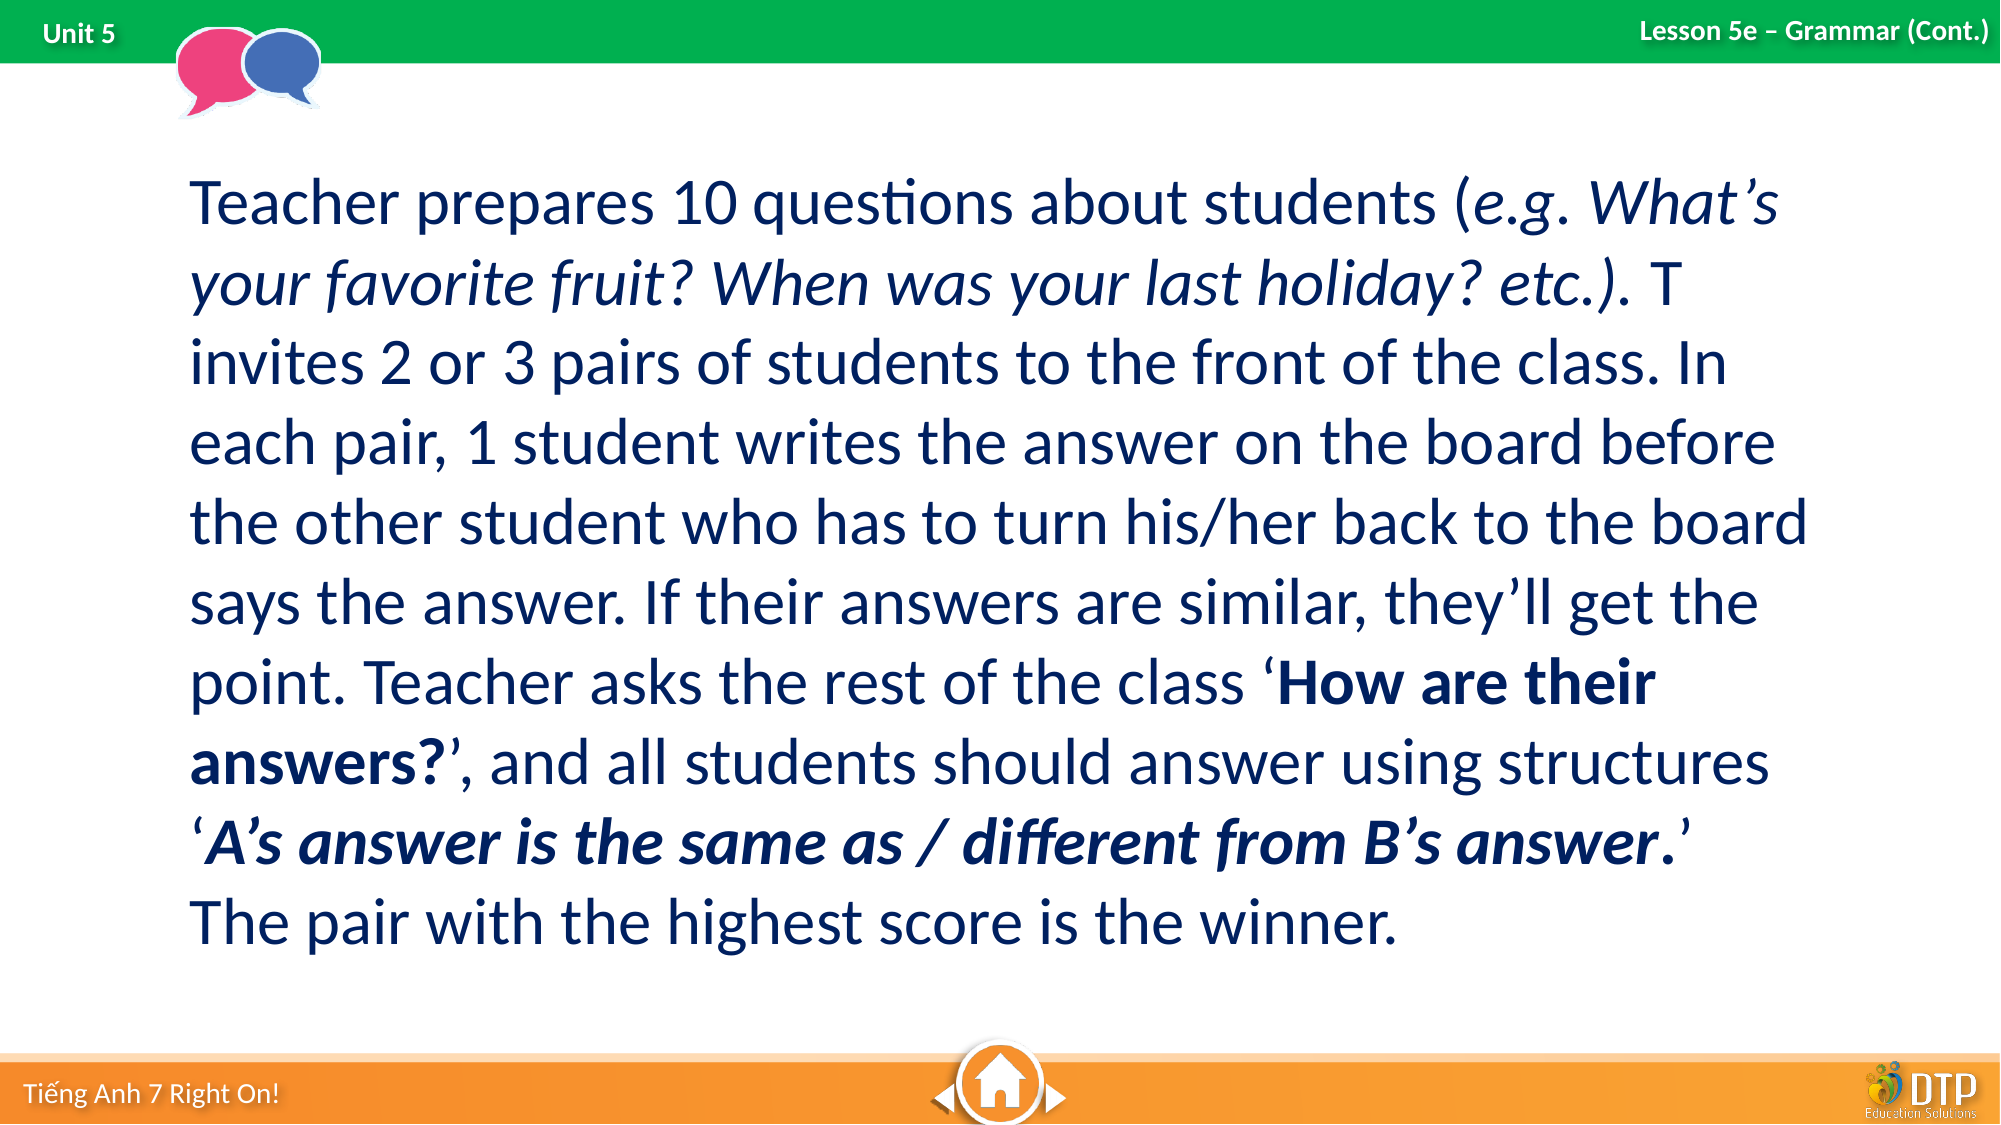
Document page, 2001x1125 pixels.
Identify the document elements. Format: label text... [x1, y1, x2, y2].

picture [0, 25, 2000, 1125]
text_box Teacher prepares 10 questions about students (e.g. What’s your favorite fruit? When was your last holiday? etc.). T invites 2 or 3 pairs of students to the front of the class. In each pair, 1 student writes the answer on the board before the other student who has to turn his/her back to the board says the answer. If their answers are similar, they’ll get the point. Teacher asks the rest of the class ‘How are their answers?’, and all students should answer using structures ‘A’s answer is the same as / different from B’s answer.’ The pair with the highest score is the winner. [174, 150, 1870, 966]
